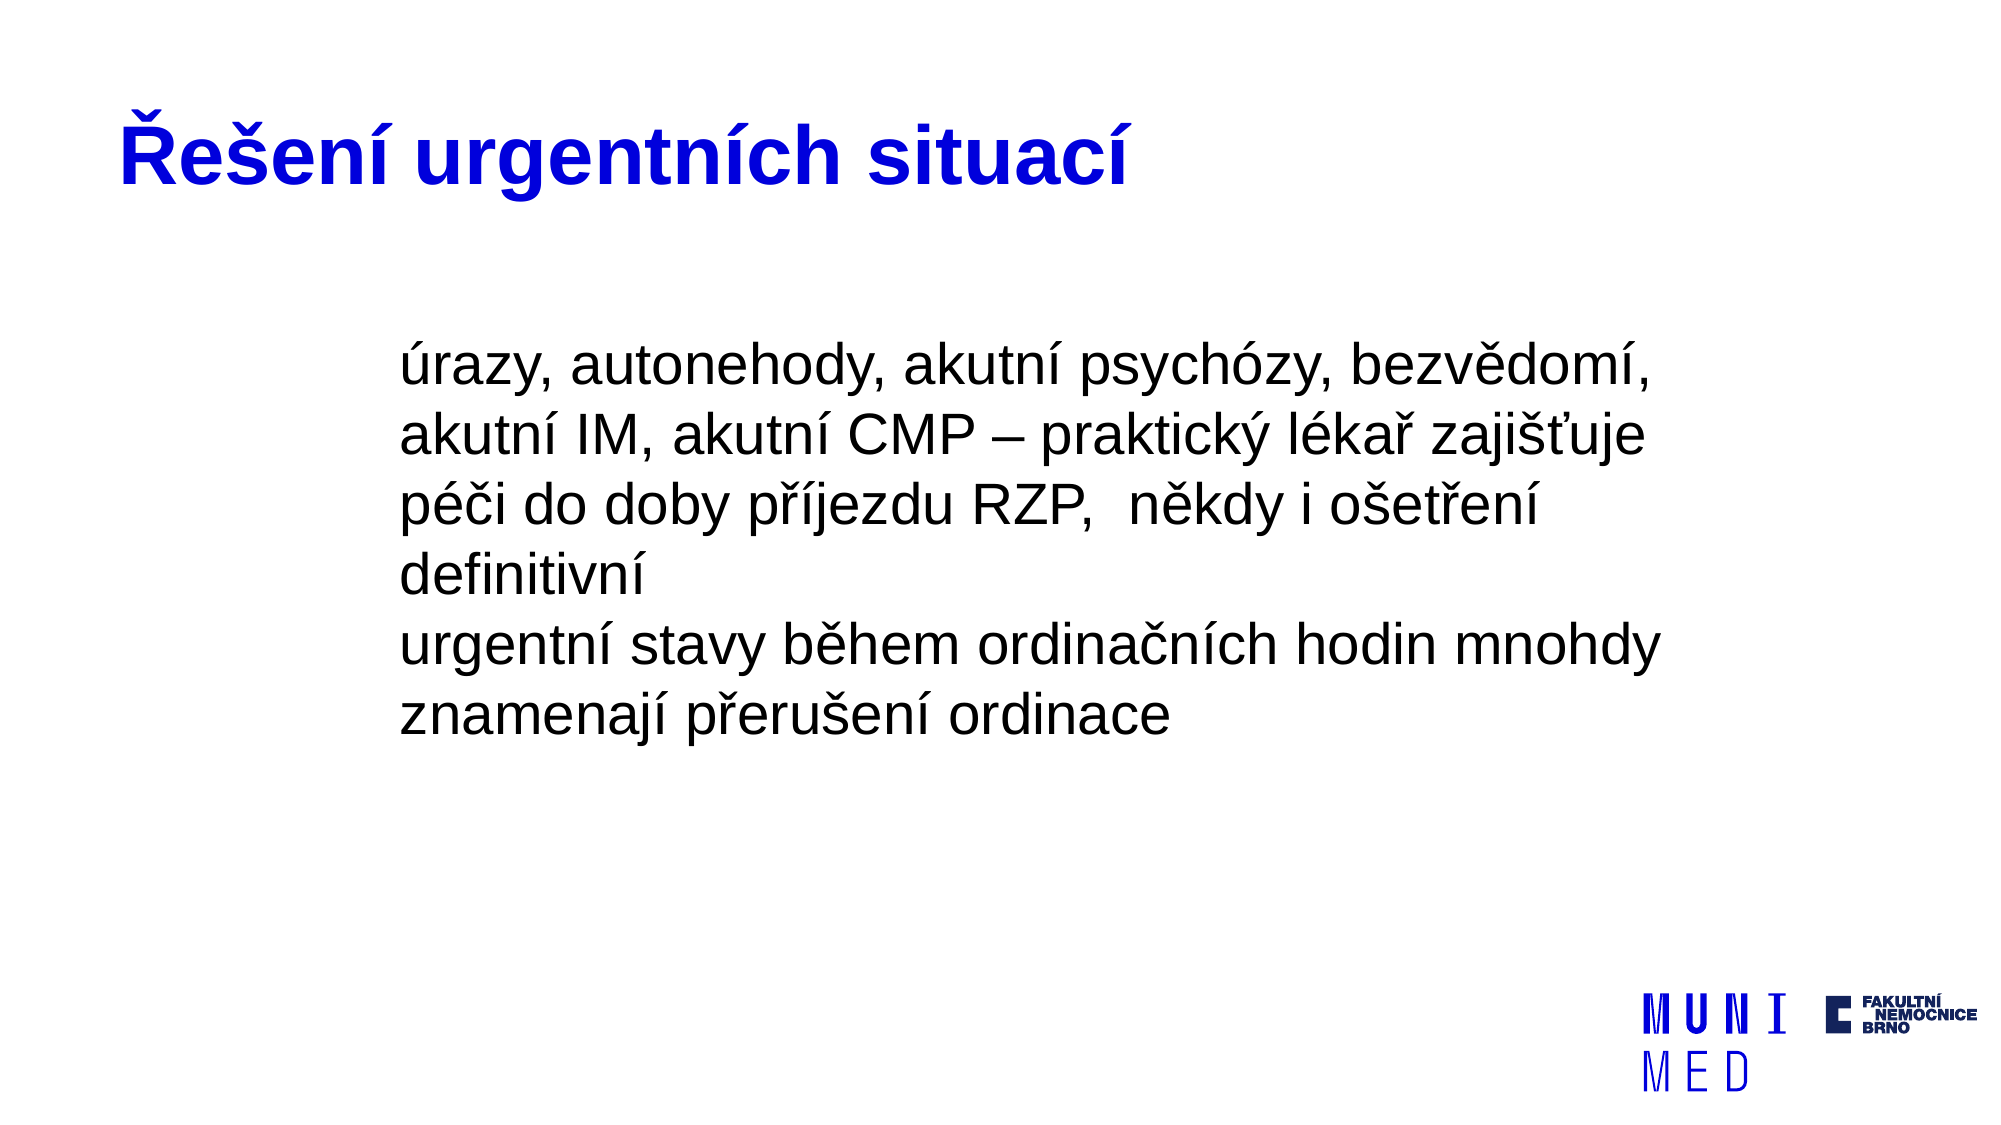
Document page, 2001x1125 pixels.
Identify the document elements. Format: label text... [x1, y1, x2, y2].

title Řešení urgentních situací [118, 118, 1883, 193]
list úrazy, autonehody, akutní psychózy, bezvědomí, akutní IM, akutní CMP – praktický lékař zajišťuje péči do doby příjezdu RZP, někdy i ošetření definitivní urgentní stavy během ordinačních hodin mnohdy znamenají přerušení ordinace [399, 326, 1750, 1070]
